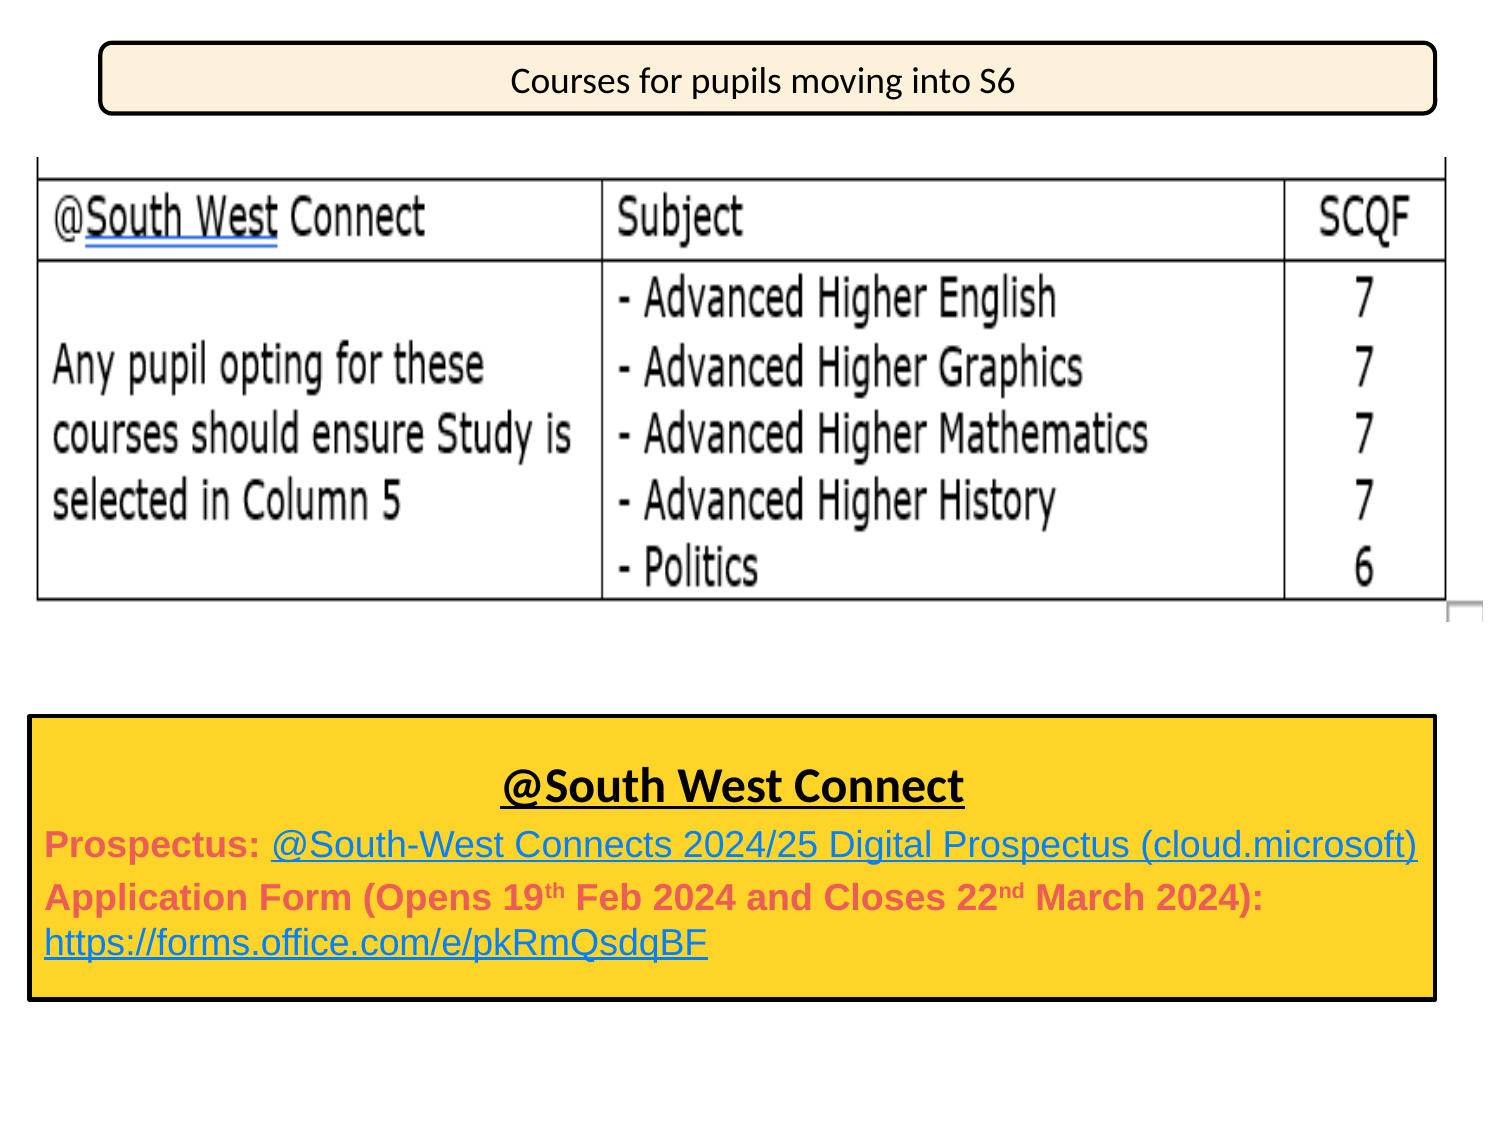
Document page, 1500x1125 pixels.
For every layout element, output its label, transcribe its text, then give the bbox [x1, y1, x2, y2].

picture [16, 157, 1484, 622]
text_box Courses for pupils moving into S6 [98, 40, 1438, 116]
text_box @South West Connect Prospectus: @South-West Connects 2024/25 Digital Prospectus (cloud.microsoft) Application Form (Opens 19th Feb 2024 and Closes 22nd March 2024): https://forms.office.com/e/pkRmQsdqBF [27, 714, 1437, 1002]
